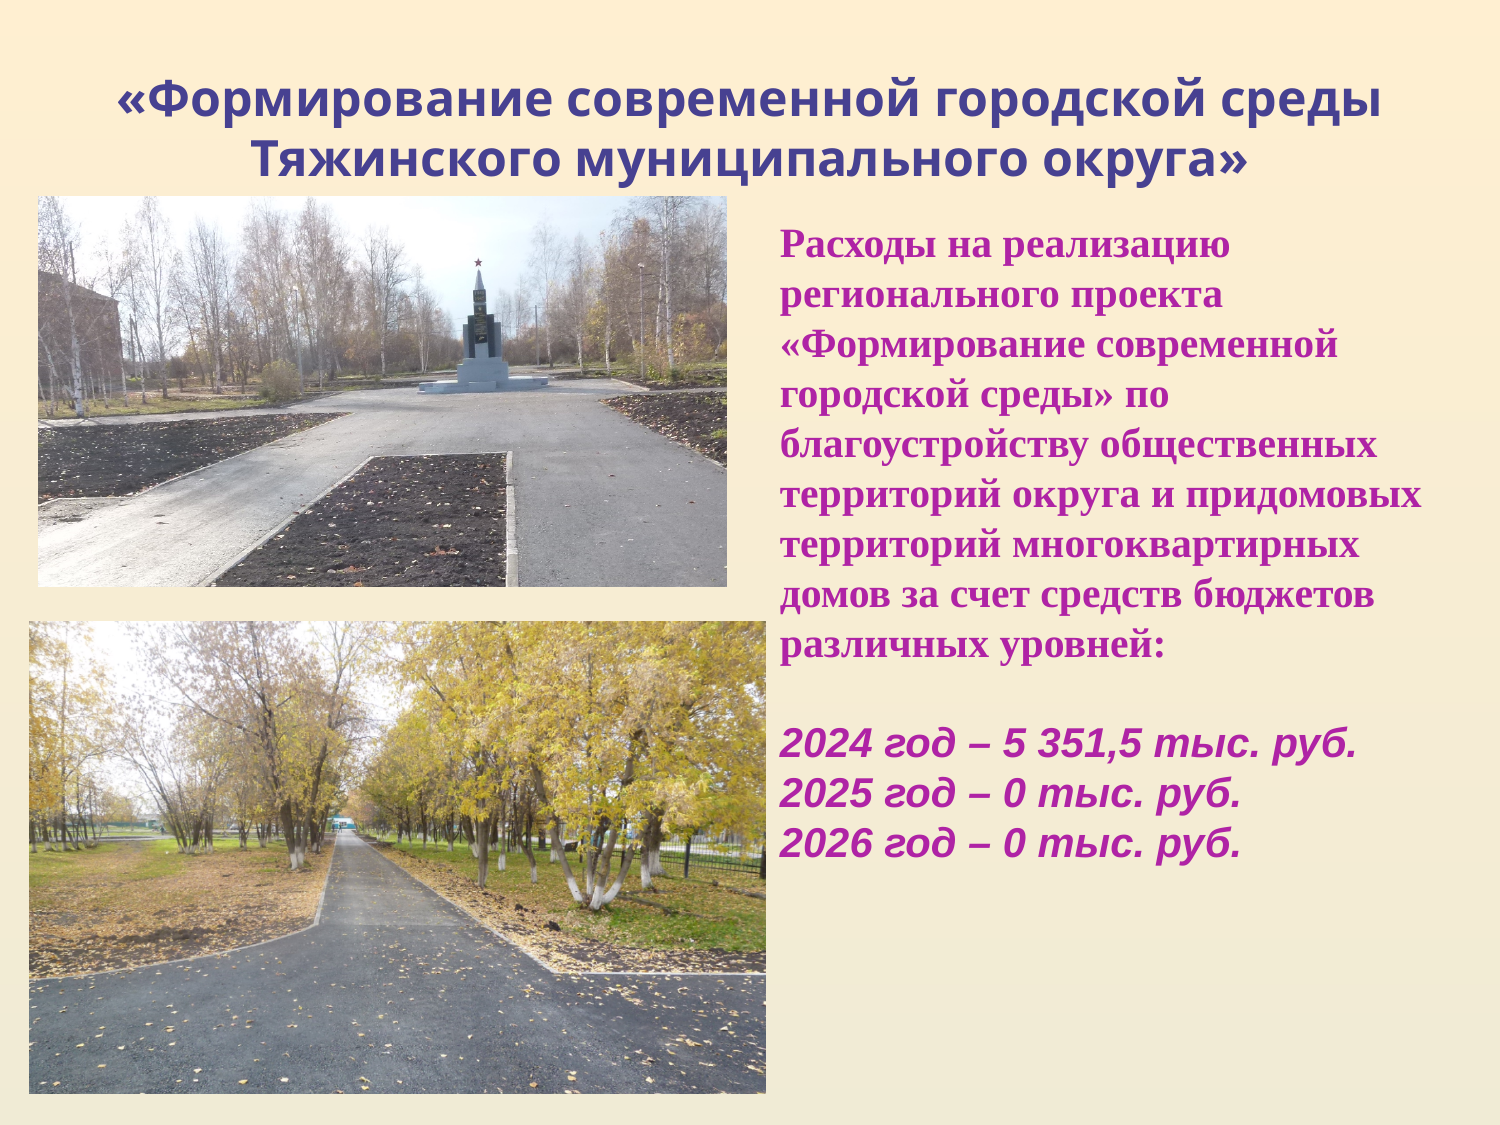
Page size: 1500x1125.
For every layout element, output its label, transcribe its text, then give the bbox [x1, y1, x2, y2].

picture [29, 621, 766, 1095]
title «Формирование современной городской среды Тяжинского муниципального округа» [75, 45, 1425, 209]
text_box Расходы на реализацию регионального проекта «Формирование современной городской среды» по благоустройству общественных территорий округа и придомовых территорий многоквартирных домов за счет средств бюджетов различных уровней: 2024 год – 5 351,5 тыс. руб. 2025 год – 0 тыс. руб. 2026 год – 0 тыс. руб. [765, 208, 1471, 874]
picture [38, 195, 727, 587]
